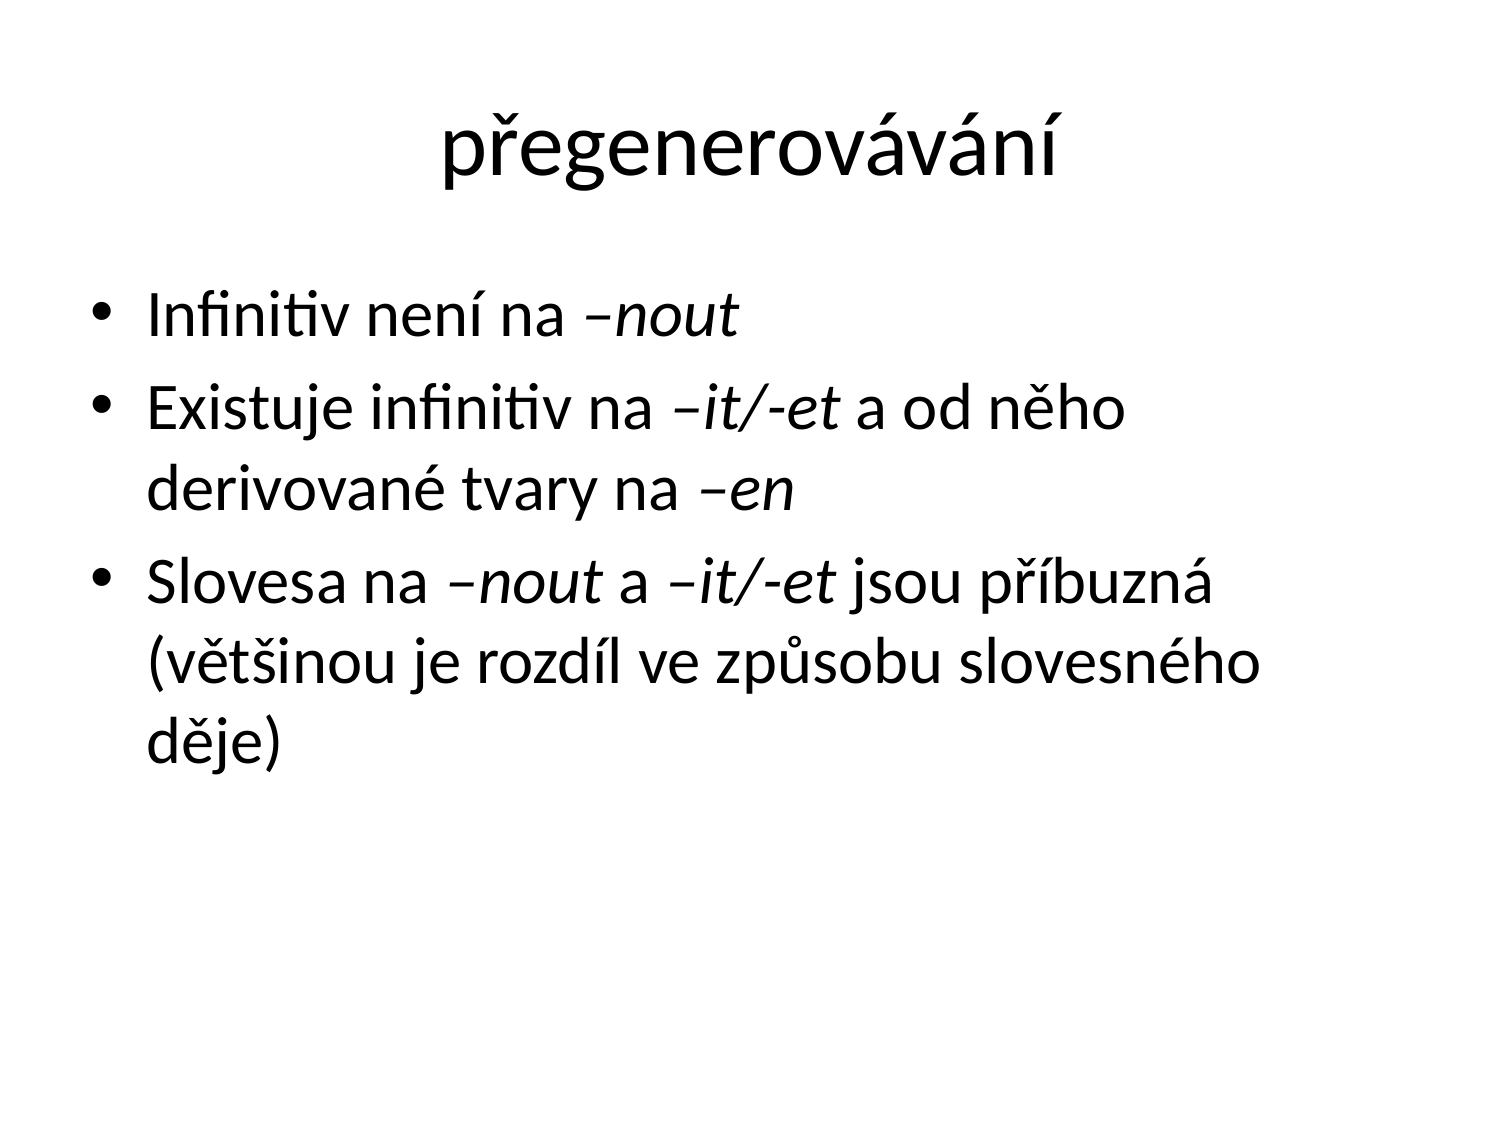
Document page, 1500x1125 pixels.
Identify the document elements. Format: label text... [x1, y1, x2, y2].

list Infinitiv není na –nout Existuje infinitiv na –it/-et a od něho derivované tvary na –en Slovesa na –nout a –it/-et jsou příbuzná (většinou je rozdíl ve způsobu slovesného děje) [75, 262, 1425, 1005]
title přegenerovávání [75, 45, 1425, 233]
